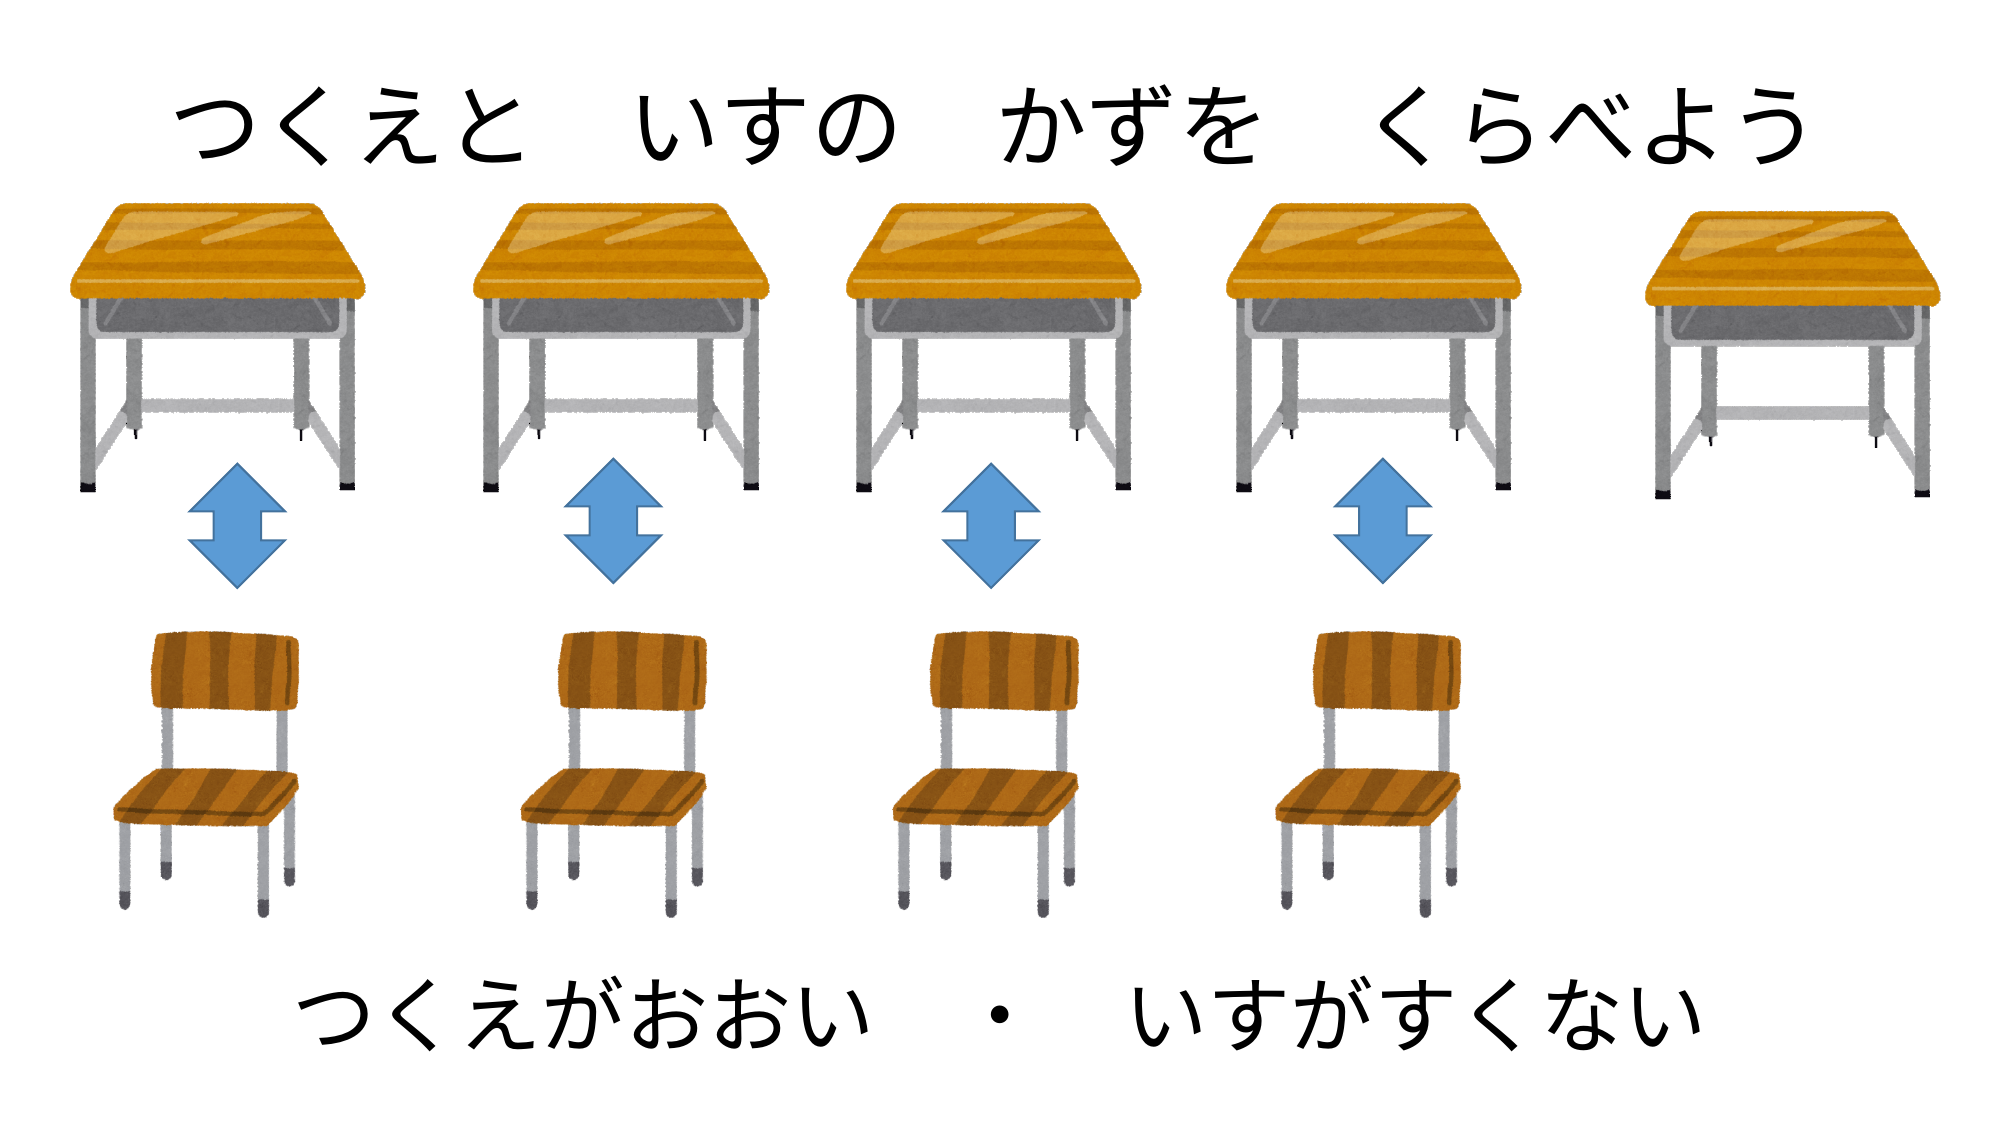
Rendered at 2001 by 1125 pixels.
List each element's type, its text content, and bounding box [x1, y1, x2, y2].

picture [1609, 132, 1975, 518]
title つくえと いすの かずを くらべよう [133, 22, 1859, 240]
text_box [187, 511, 288, 590]
picture [438, 124, 804, 511]
text_box つくえがおおい ・ いすがすくない [137, 939, 1863, 1099]
text_box [563, 511, 664, 585]
picture [88, 625, 339, 922]
picture [495, 625, 747, 922]
picture [867, 625, 1119, 922]
picture [35, 124, 400, 511]
picture [810, 124, 1176, 511]
picture [1250, 625, 1501, 922]
picture [1190, 124, 1556, 511]
text_box [941, 511, 1042, 590]
text_box [1332, 511, 1433, 585]
